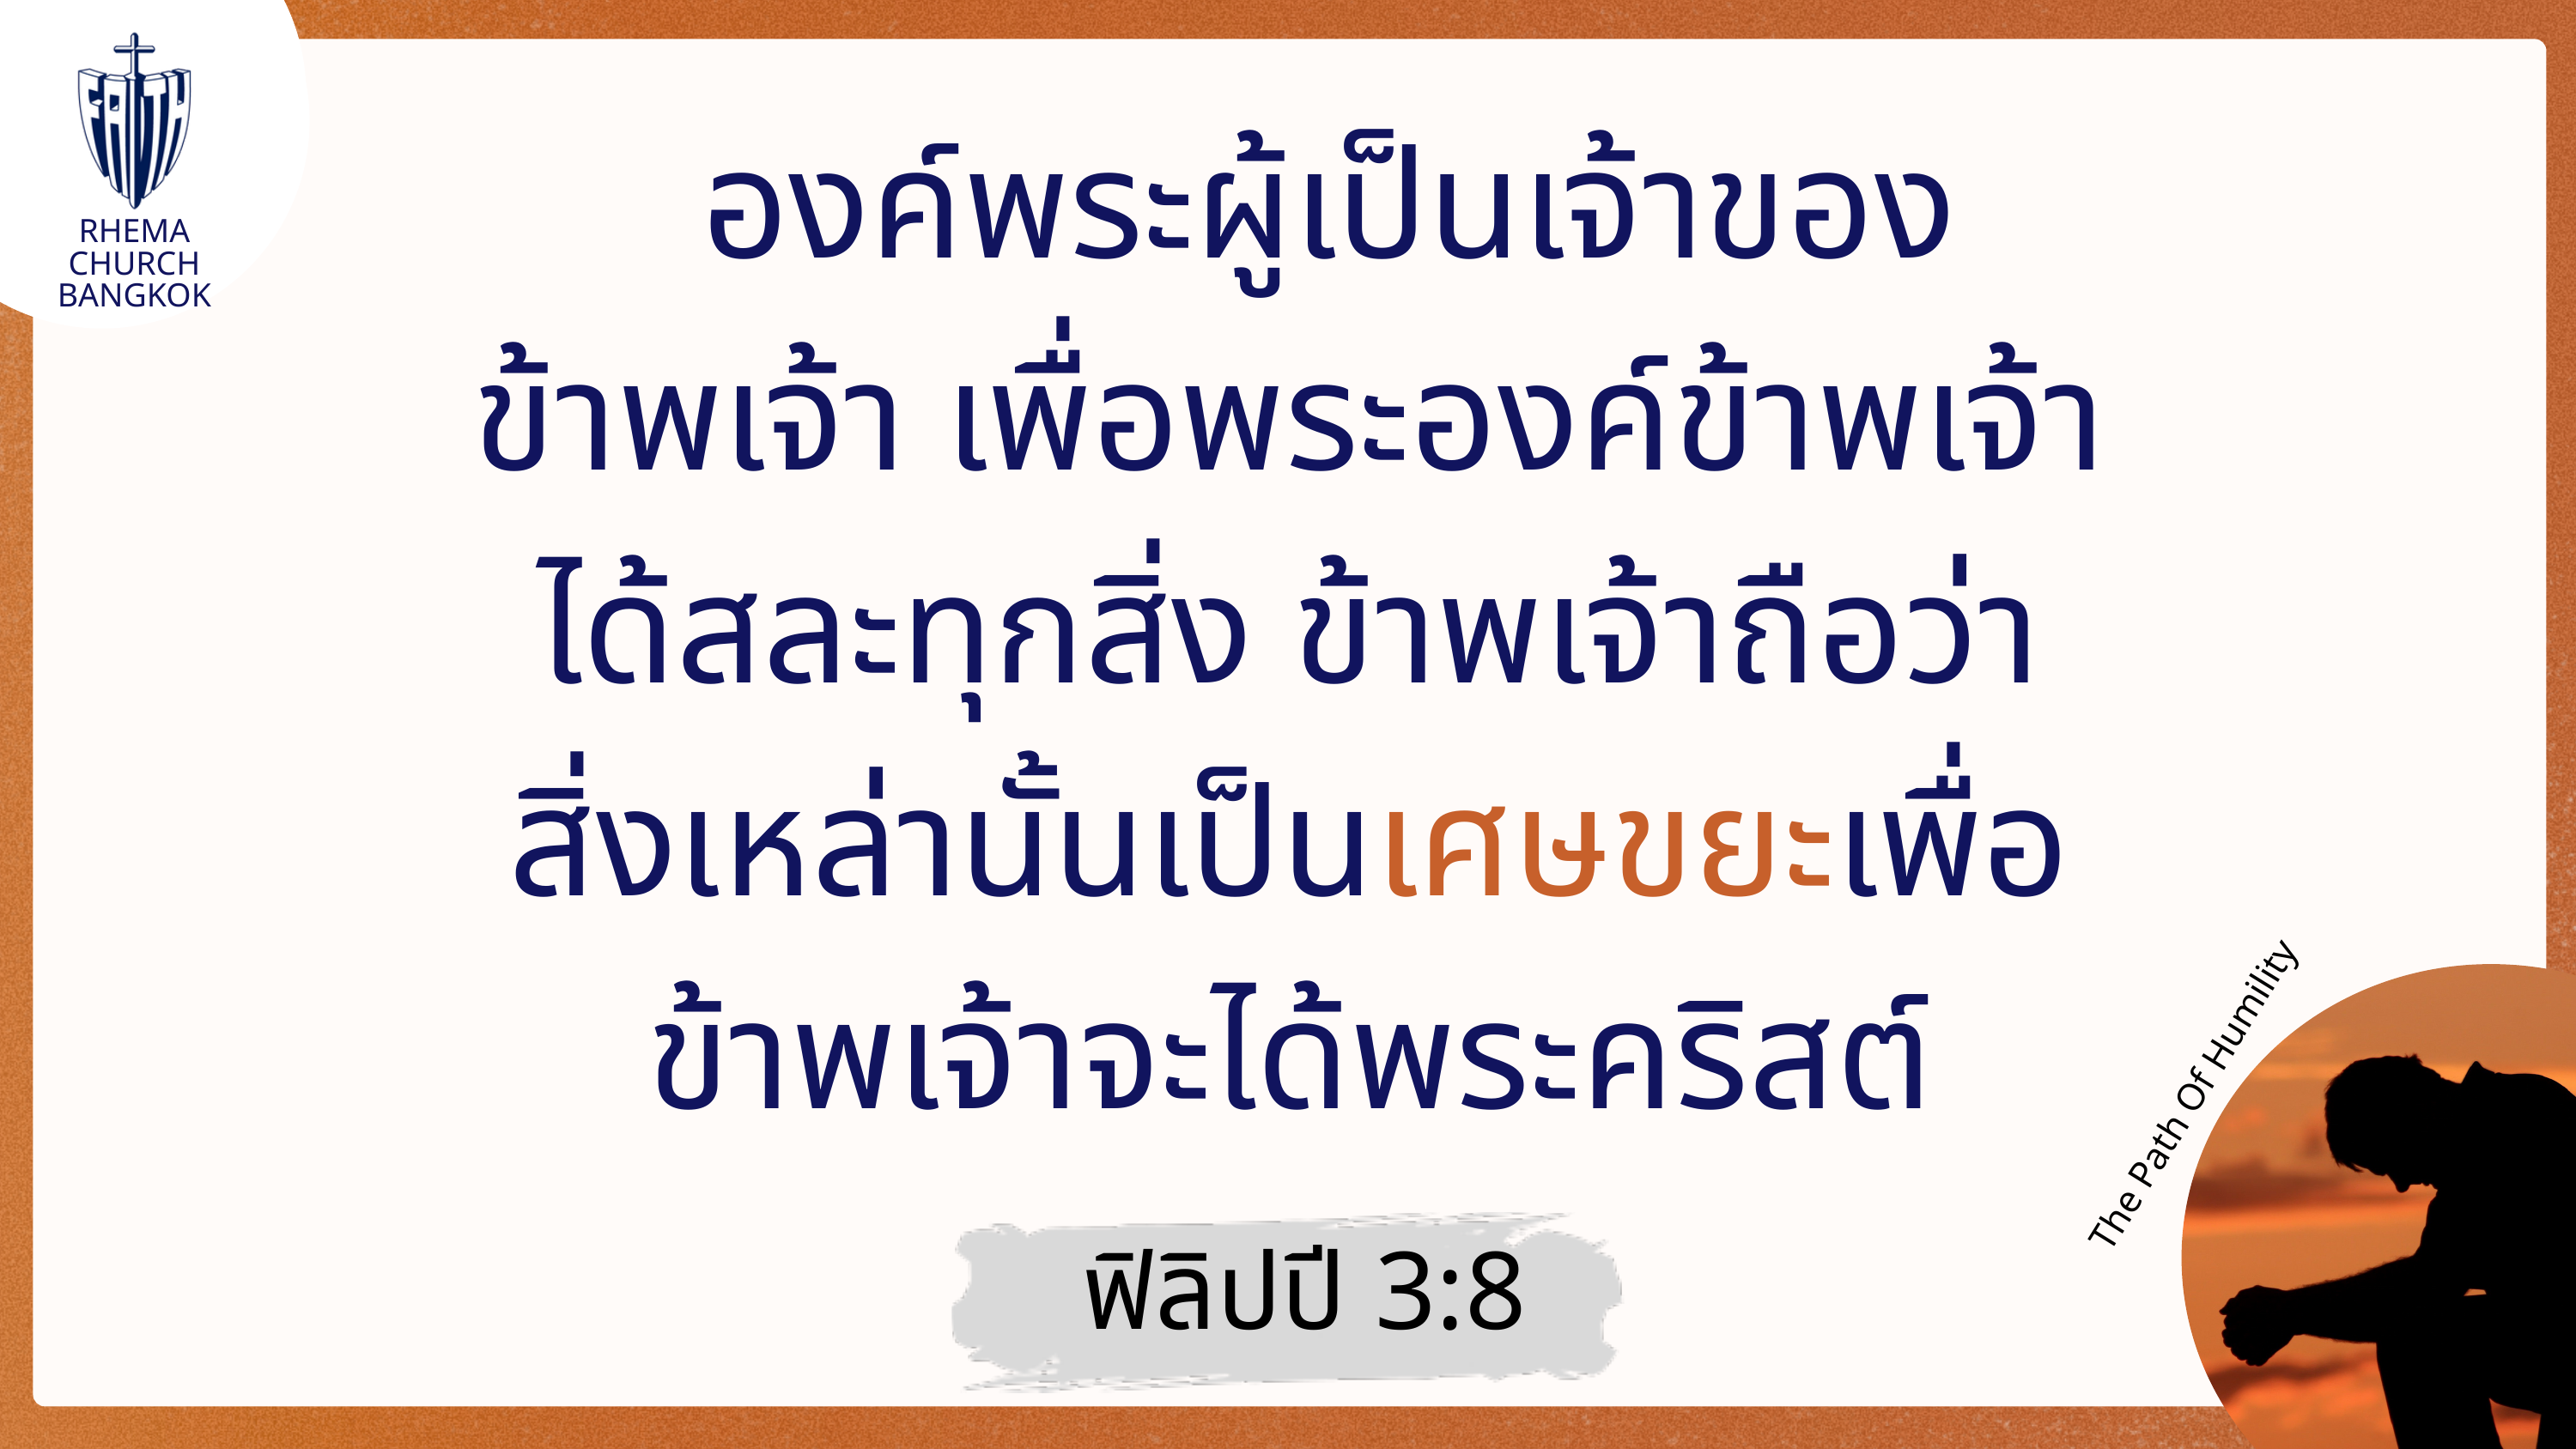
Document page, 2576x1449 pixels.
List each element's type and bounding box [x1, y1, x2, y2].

text_box [33, 39, 2547, 1407]
text_box [2181, 963, 2576, 1449]
text_box [0, 0, 310, 329]
text_box [0, 336, 2177, 1449]
text_box [314, 0, 2576, 962]
